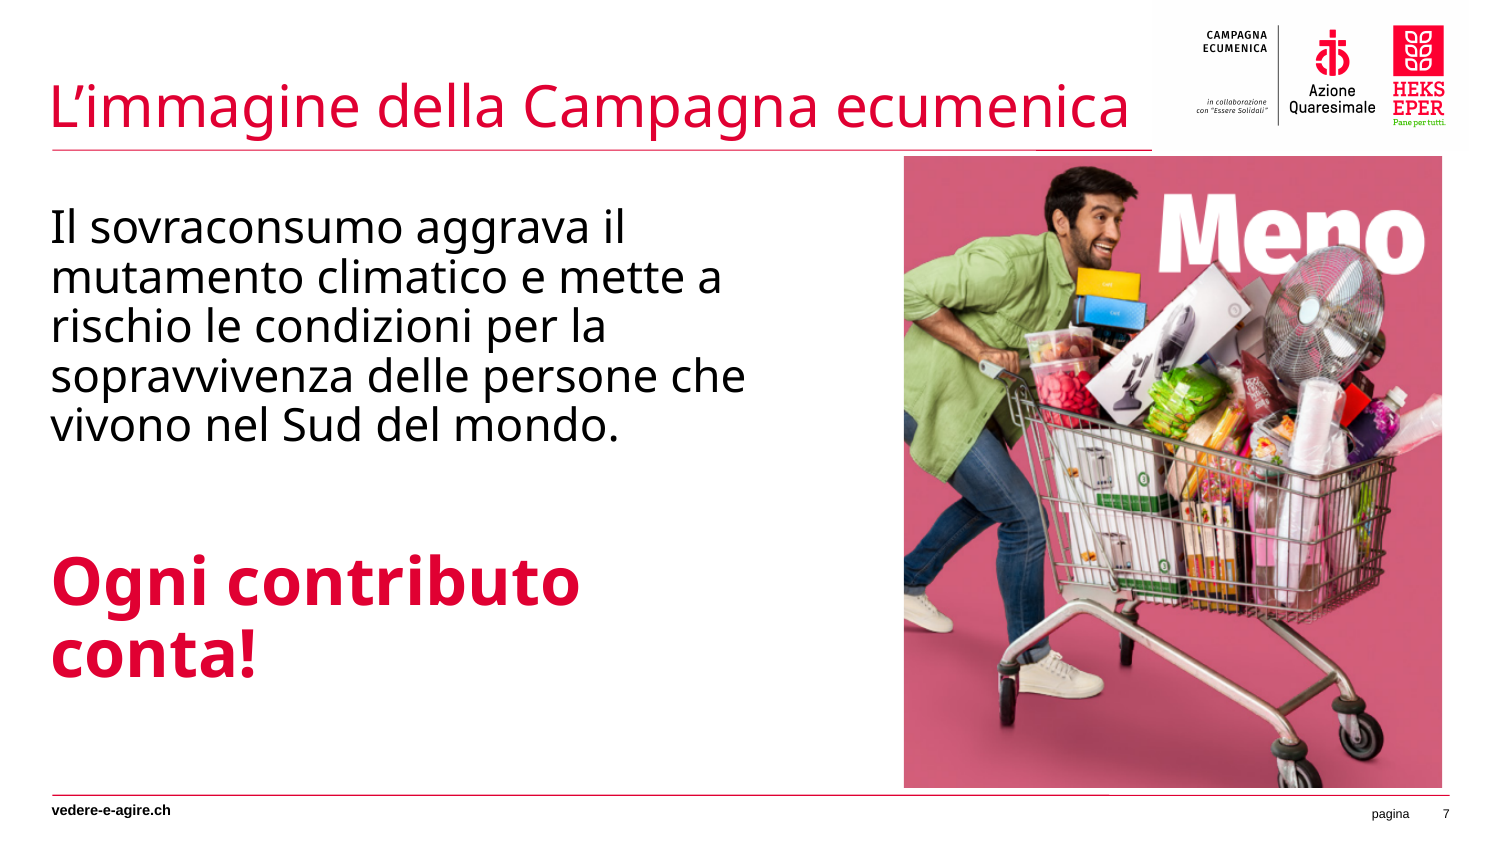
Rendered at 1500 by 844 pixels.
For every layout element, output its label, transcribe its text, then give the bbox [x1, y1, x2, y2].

text_box Il sovraconsumo aggrava il mutamento climatico e mette a rischio le condizioni per la sopravvivenza delle persone che vivono nel Sud del mondo. Ogni contributo conta! [34, 196, 793, 748]
picture [903, 156, 1443, 788]
picture [1152, 0, 1469, 151]
title L’immagine della Campagna ecumenica [49, 0, 1346, 141]
